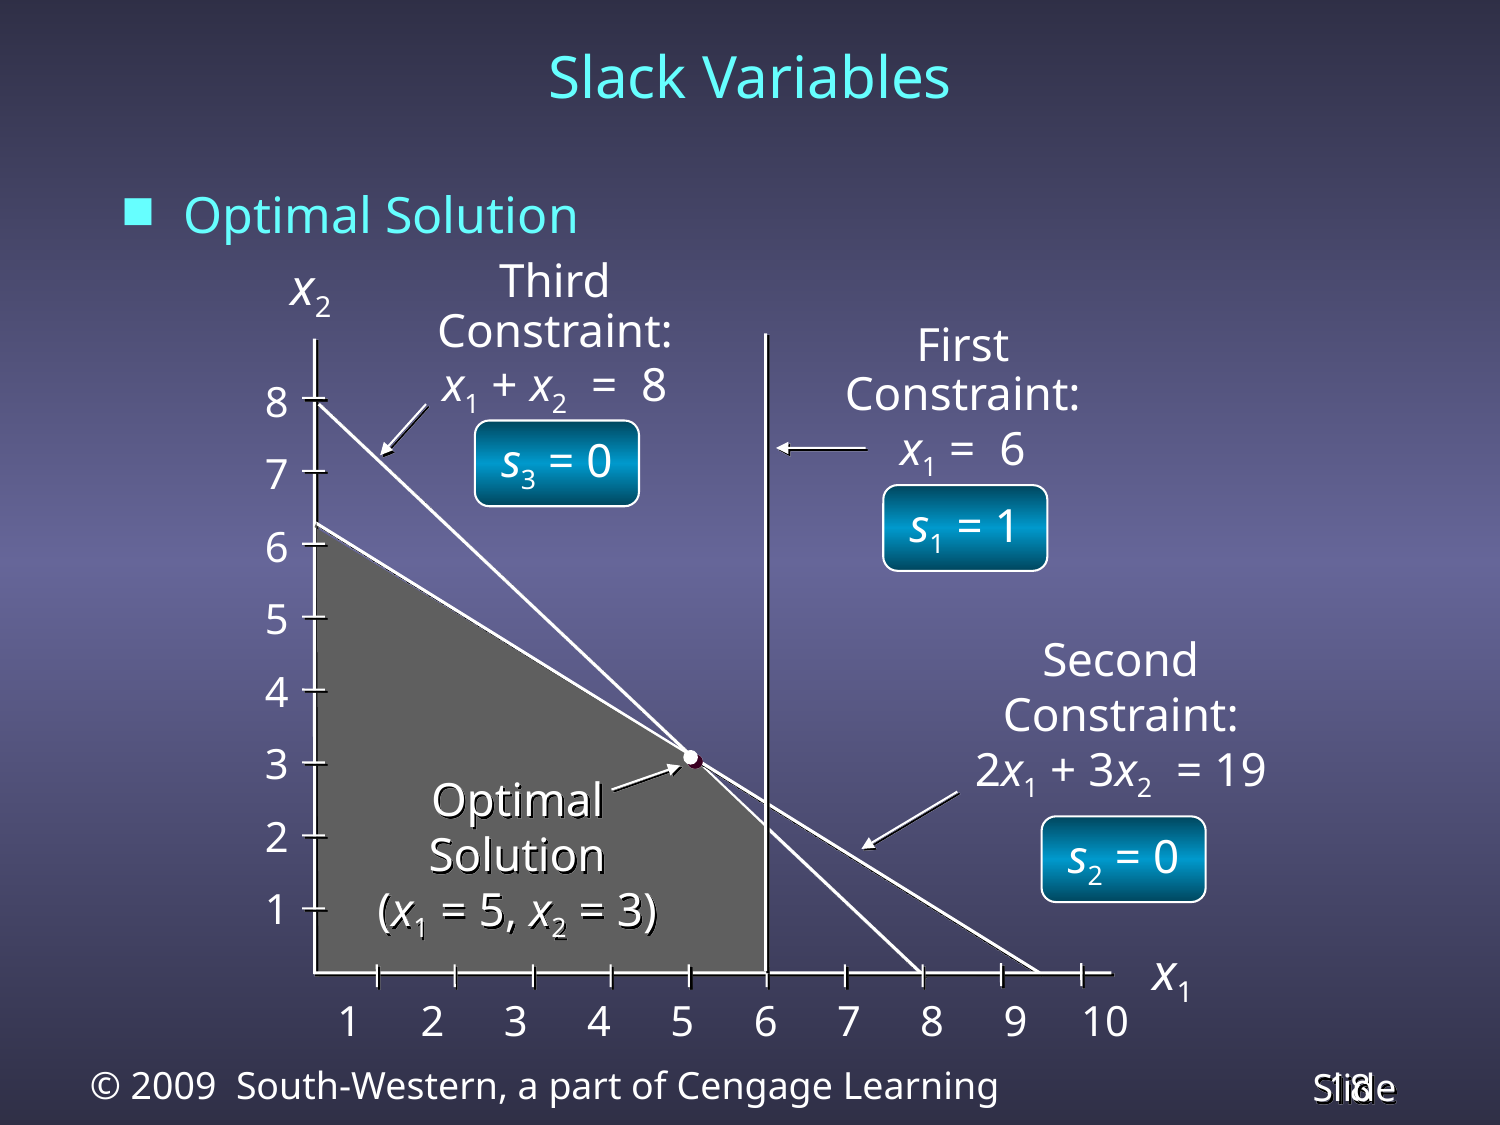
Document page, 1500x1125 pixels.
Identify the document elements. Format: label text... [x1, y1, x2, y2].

text_box Third Constraint: x1 + x2 = 8 [422, 250, 688, 421]
text_box 1 2 3 4 5 6 7 8 9 10 [322, 986, 1144, 1052]
text_box s3 = 0 [474, 420, 639, 507]
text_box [301, 397, 326, 909]
text_box 8 7 6 5 4 3 2 1 [250, 368, 304, 941]
text_box Optimal Solution [112, 176, 637, 266]
text_box [861, 791, 958, 849]
text_box s1 = 1 [883, 485, 1048, 571]
text_box [380, 408, 422, 456]
text_box x1 [1137, 933, 1209, 1016]
text_box Second Constraint: 2x1 + 3x2 = 19 [959, 623, 1282, 811]
text_box x2 [249, 247, 347, 331]
text_box Slack Variables [112, 8, 1388, 143]
text_box s2 = 0 [1041, 816, 1206, 903]
text_box [684, 751, 697, 764]
text_box [611, 763, 681, 790]
text_box Optimal Solution (x1 = 5, x2 = 3) [362, 763, 672, 951]
text_box First Constraint: x1 = 6 [830, 314, 1096, 484]
text_box [318, 536, 765, 972]
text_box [376, 962, 1082, 988]
text_box [775, 441, 830, 455]
